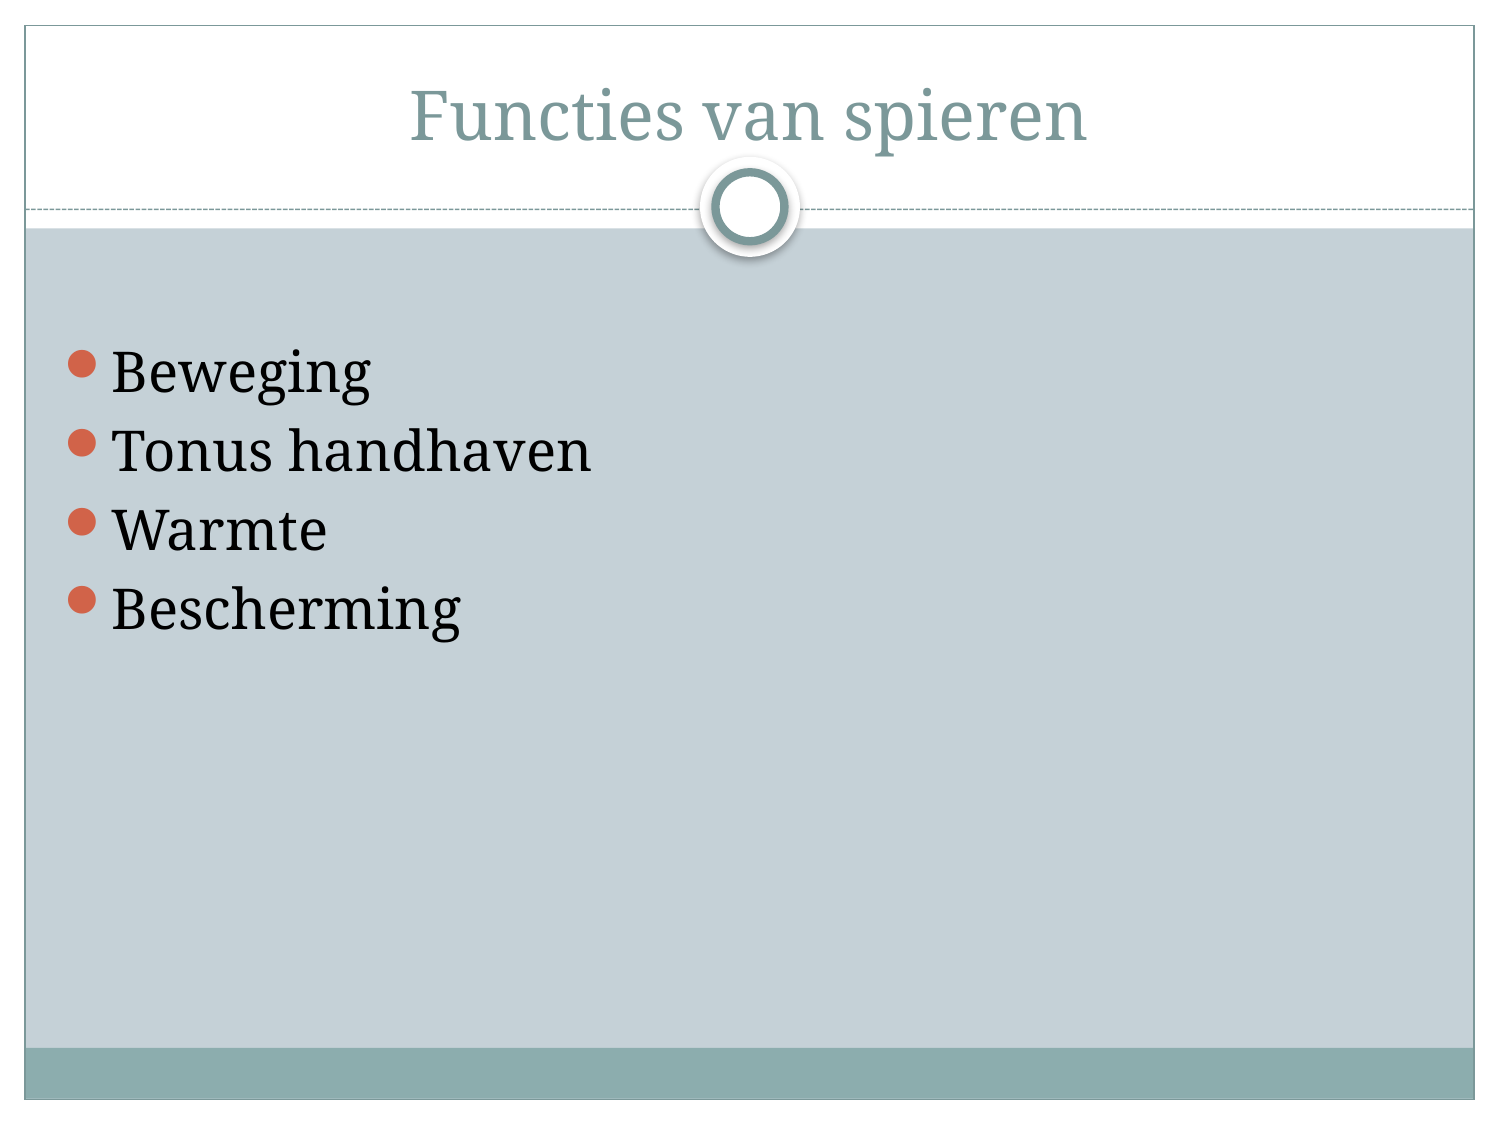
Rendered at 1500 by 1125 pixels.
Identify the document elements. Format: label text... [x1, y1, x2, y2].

title Functies van spieren [49, 37, 1450, 162]
list Beweging Tonus handhaven Warmte Bescherming [49, 250, 1445, 1001]
